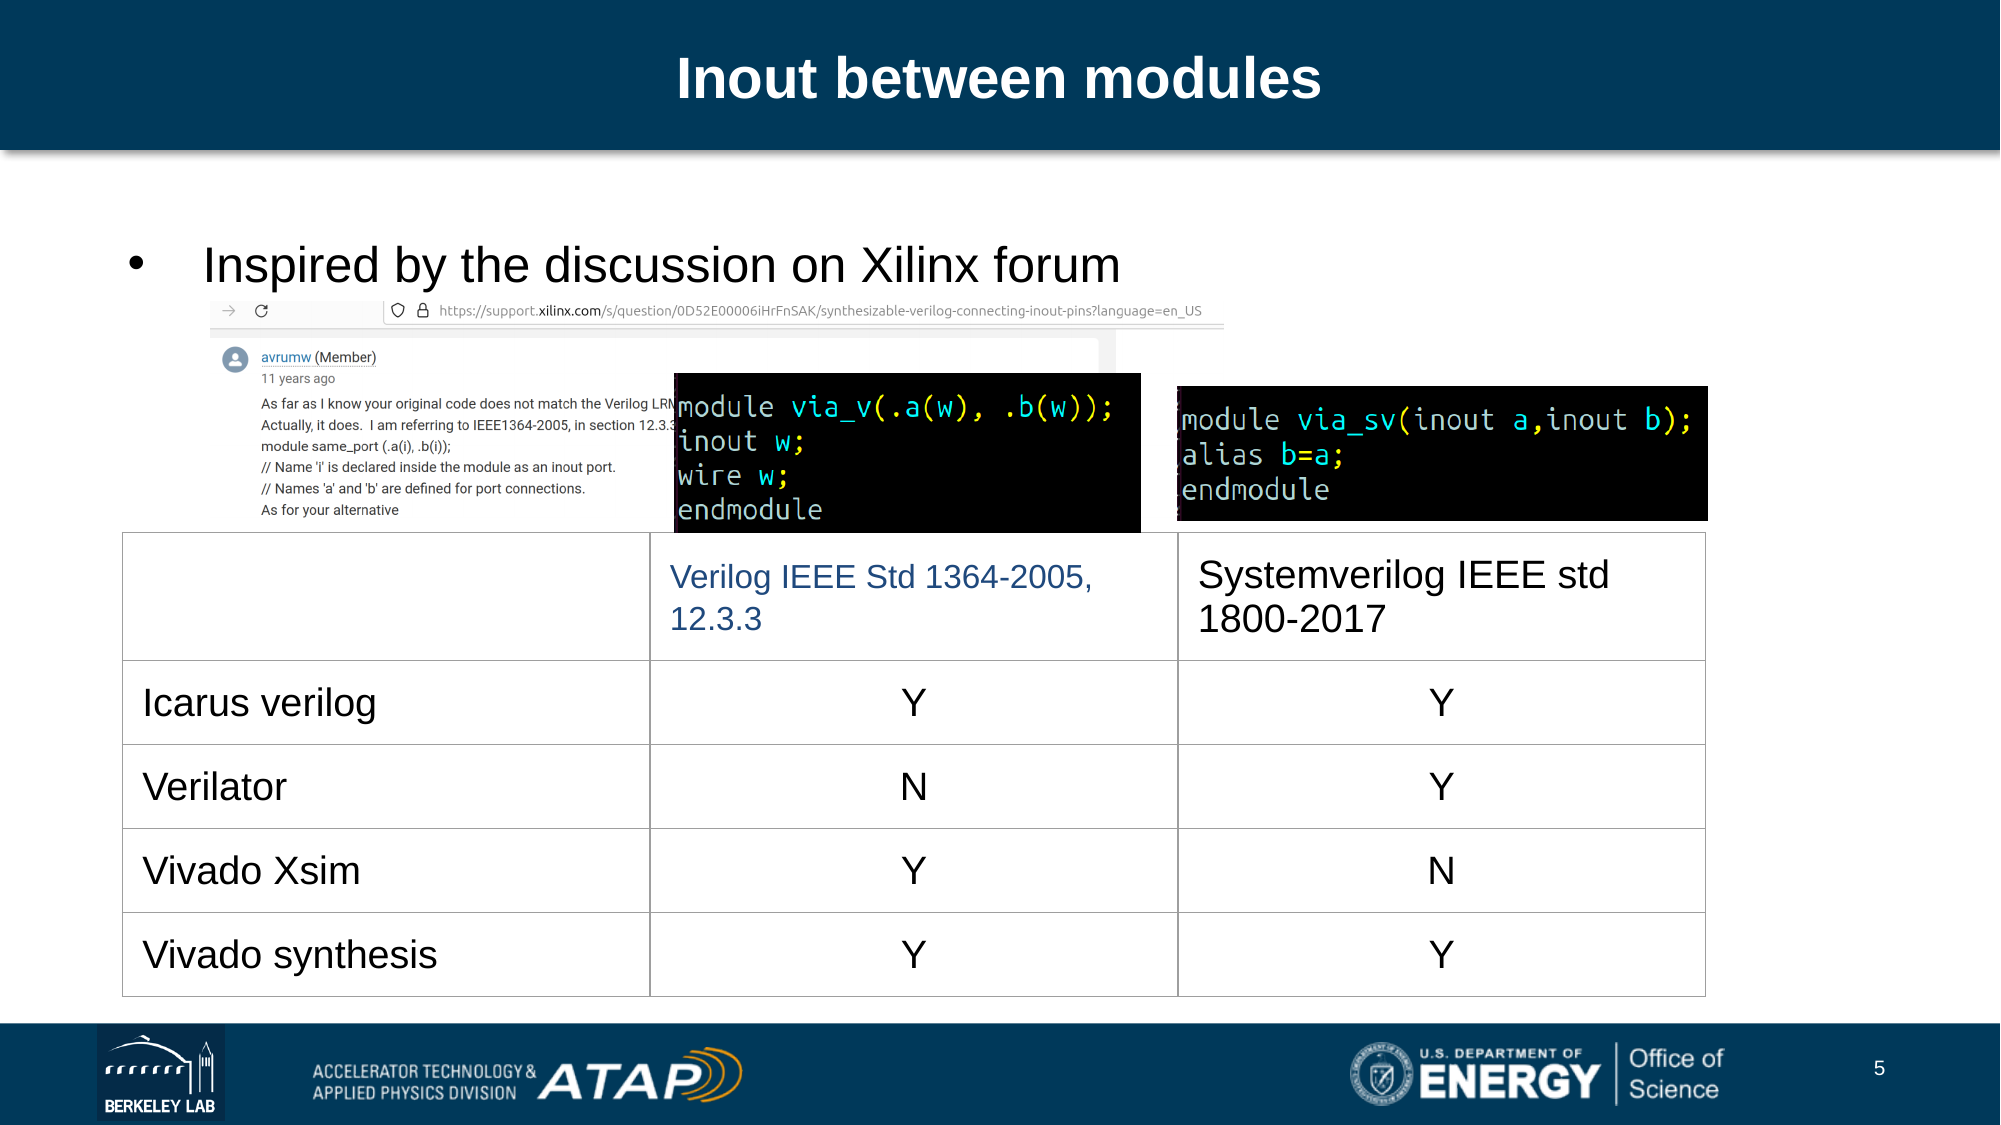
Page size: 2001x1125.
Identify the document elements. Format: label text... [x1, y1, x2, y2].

table_cell Vivado synthesis [123, 913, 649, 996]
picture [210, 300, 1708, 533]
table_header Systemverilog IEEE std 1800-2017 [1179, 533, 1705, 660]
table_cell Y [651, 913, 1177, 996]
table_cell Vivado Xsim [123, 829, 649, 912]
table_cell Y [651, 661, 1177, 744]
table_cell Verilator [123, 745, 649, 828]
table_cell Y [1179, 913, 1705, 996]
title Inout between modules [0, 0, 2000, 150]
table_cell Y [1179, 745, 1705, 828]
slide_number ‹#› [1787, 1037, 1901, 1098]
table_cell Y [651, 829, 1177, 912]
table_header [123, 533, 649, 660]
picture [97, 1024, 225, 1121]
table_cell N [651, 745, 1177, 828]
table_cell Icarus verilog [123, 661, 649, 744]
picture [312, 1047, 744, 1113]
table_cell Y [1179, 661, 1705, 744]
picture [1350, 1042, 1725, 1106]
table_cell N [1179, 829, 1705, 912]
list Inspired by the discussion on Xilinx forum [87, 224, 1901, 968]
table_header Verilog IEEE Std 1364-2005, 12.3.3 [651, 533, 1177, 660]
